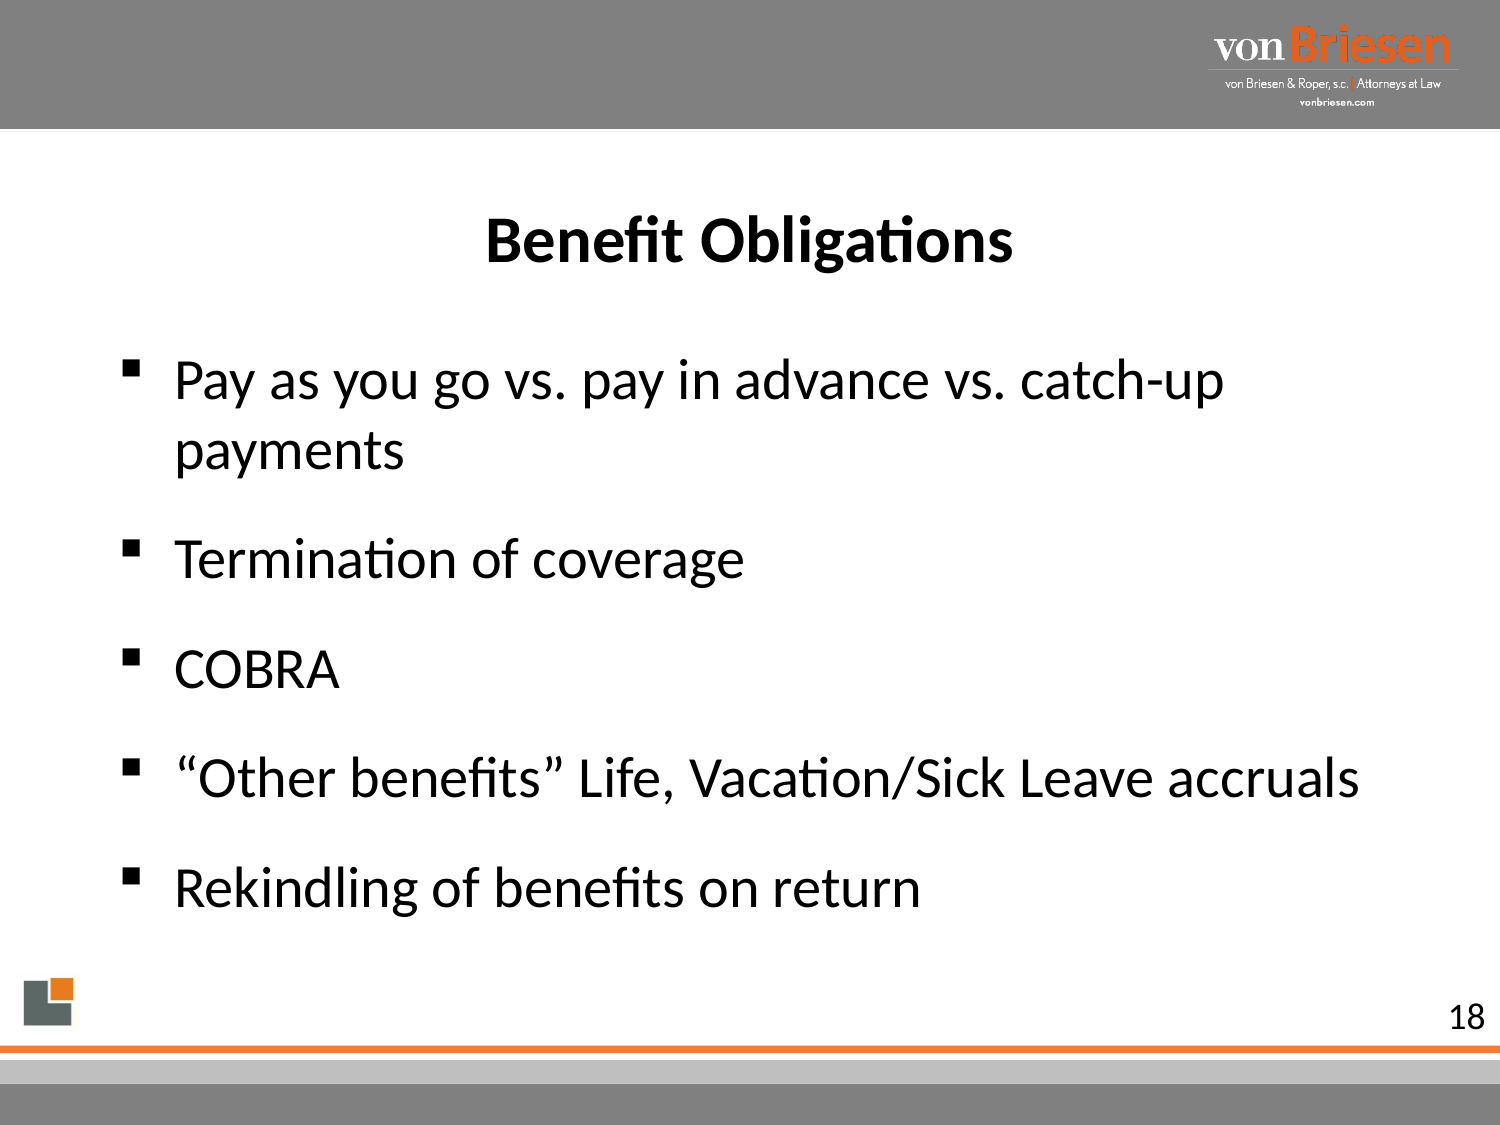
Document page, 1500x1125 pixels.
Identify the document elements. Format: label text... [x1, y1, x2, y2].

list Pay as you go vs. pay in advance vs. catch-up payments Termination of coverage COBRA “Other benefits” Life, Vacation/Sick Leave accruals Rekindling of benefits on return [103, 333, 1397, 1006]
picture [1203, 18, 1465, 108]
slide_number 18 [1163, 984, 1500, 1045]
picture [17, 973, 80, 1031]
title Benefit Obligations [103, 148, 1397, 324]
